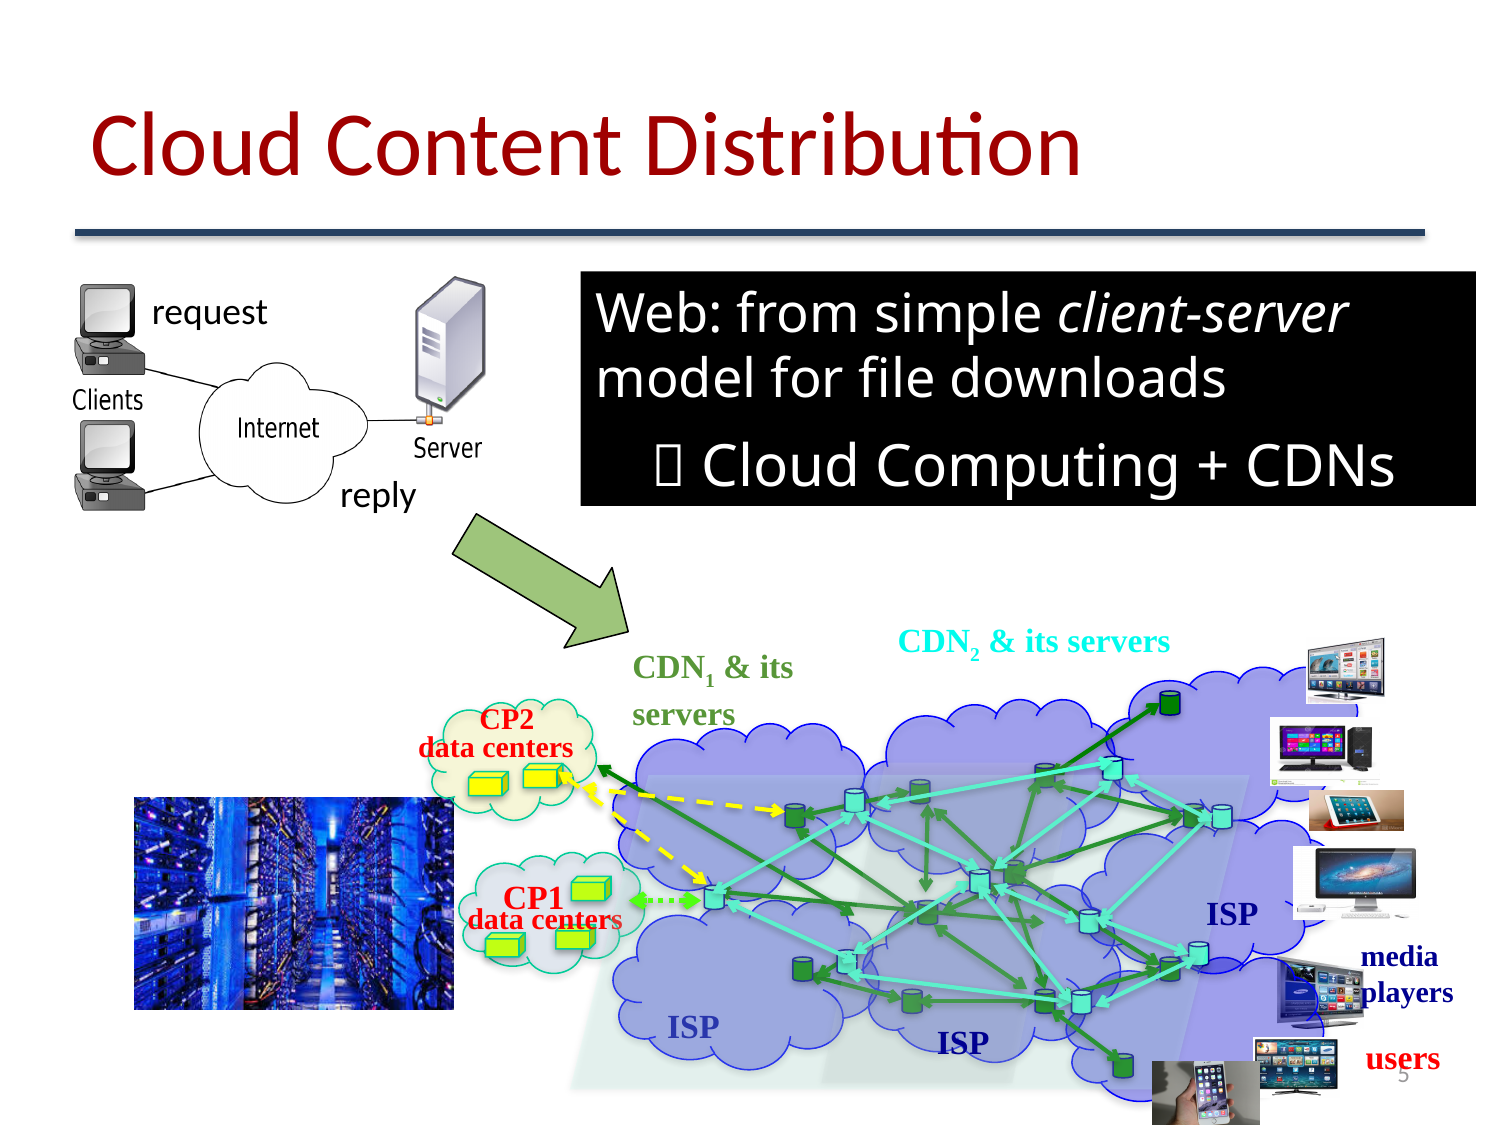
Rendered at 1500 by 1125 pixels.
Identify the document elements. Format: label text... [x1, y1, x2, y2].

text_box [403, 611, 1500, 1125]
title Cloud Content Distribution [75, 45, 1425, 233]
text_box [452, 522, 623, 610]
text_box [72, 275, 486, 529]
text_box Web: from simple client-server model for file downloads  Cloud Computing + CDNs [580, 271, 1476, 506]
picture [134, 797, 403, 1010]
